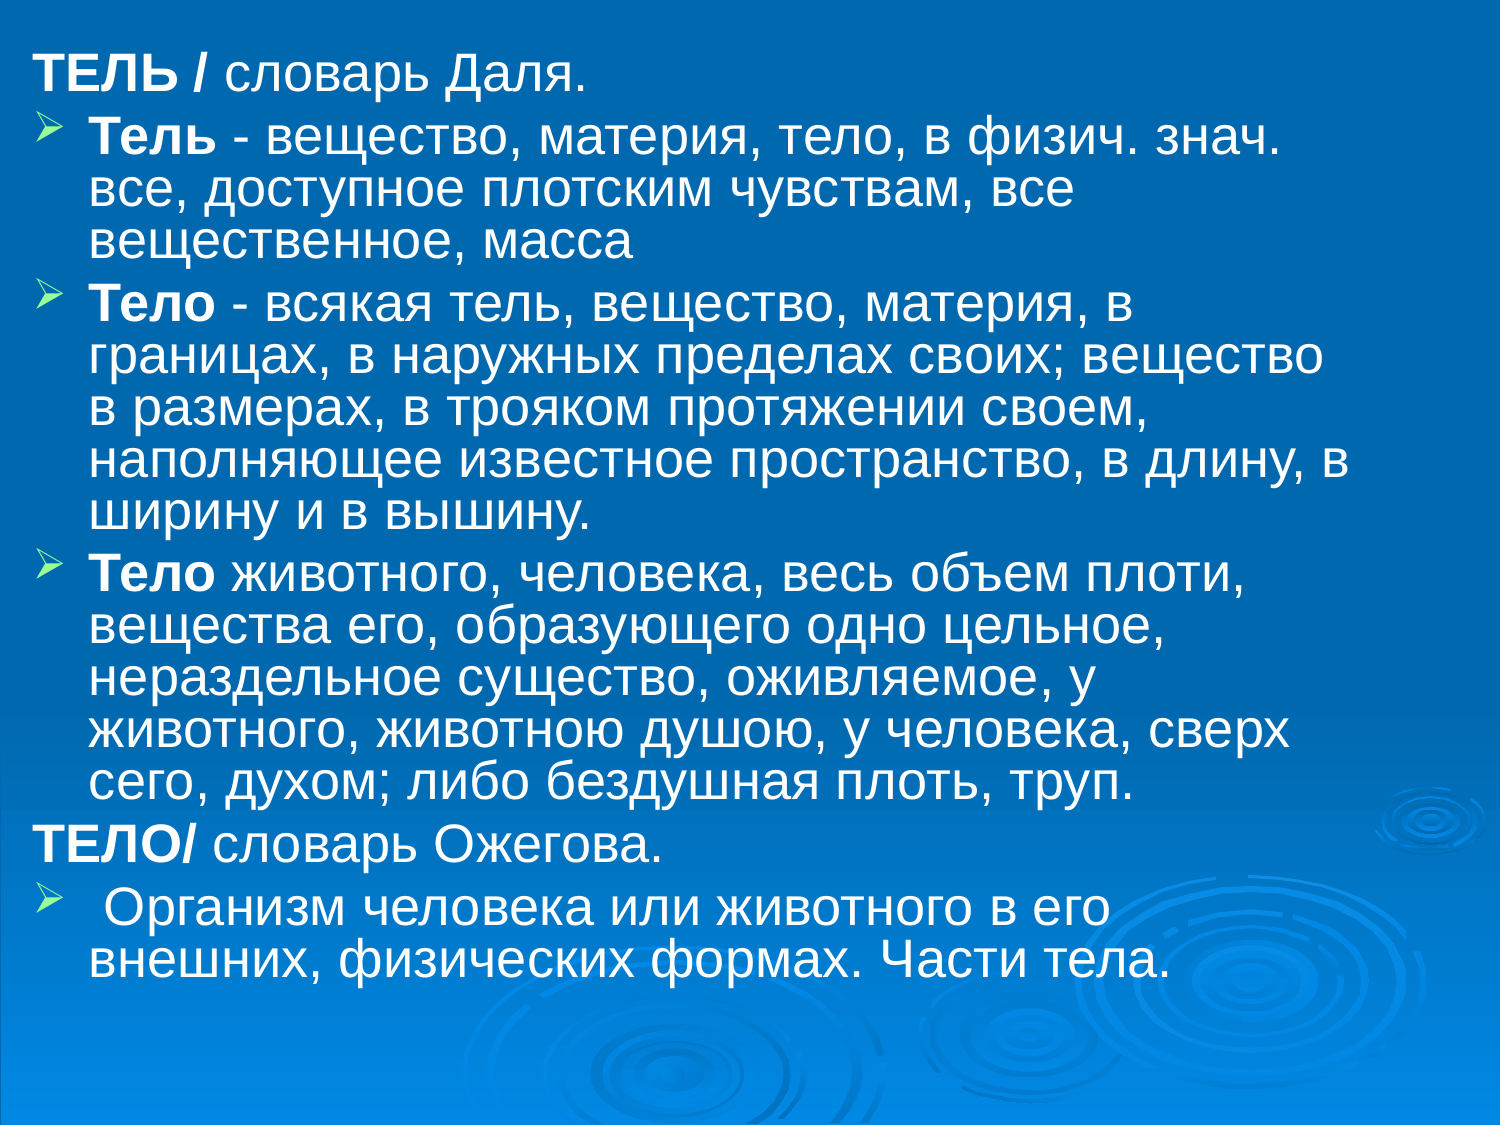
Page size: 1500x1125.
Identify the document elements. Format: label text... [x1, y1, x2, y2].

list ТЕЛЬ / словарь Даля. Тель - вещество, материя, тело, в физич. знач. все, доступное плотским чувствам, все вещественное, масса Тело - всякая тель, вещество, материя, в границах, в наружных пределах своих; вещество в размерах, в трояком протяжении своем, наполняющее известное пространство, в длину, в ширину и в вышину. Тело животного, человека, весь объем плоти, вещества его, образующего одно цельное, нераздельное существо, оживляемое, у животного, животною душою, у человека, сверх сего, духом; либо бездушная плоть, труп. ТЕЛО/ словарь Ожегова. Организм человека или животного в его внешних, физических формах. Части тела. [17, 42, 1368, 1071]
